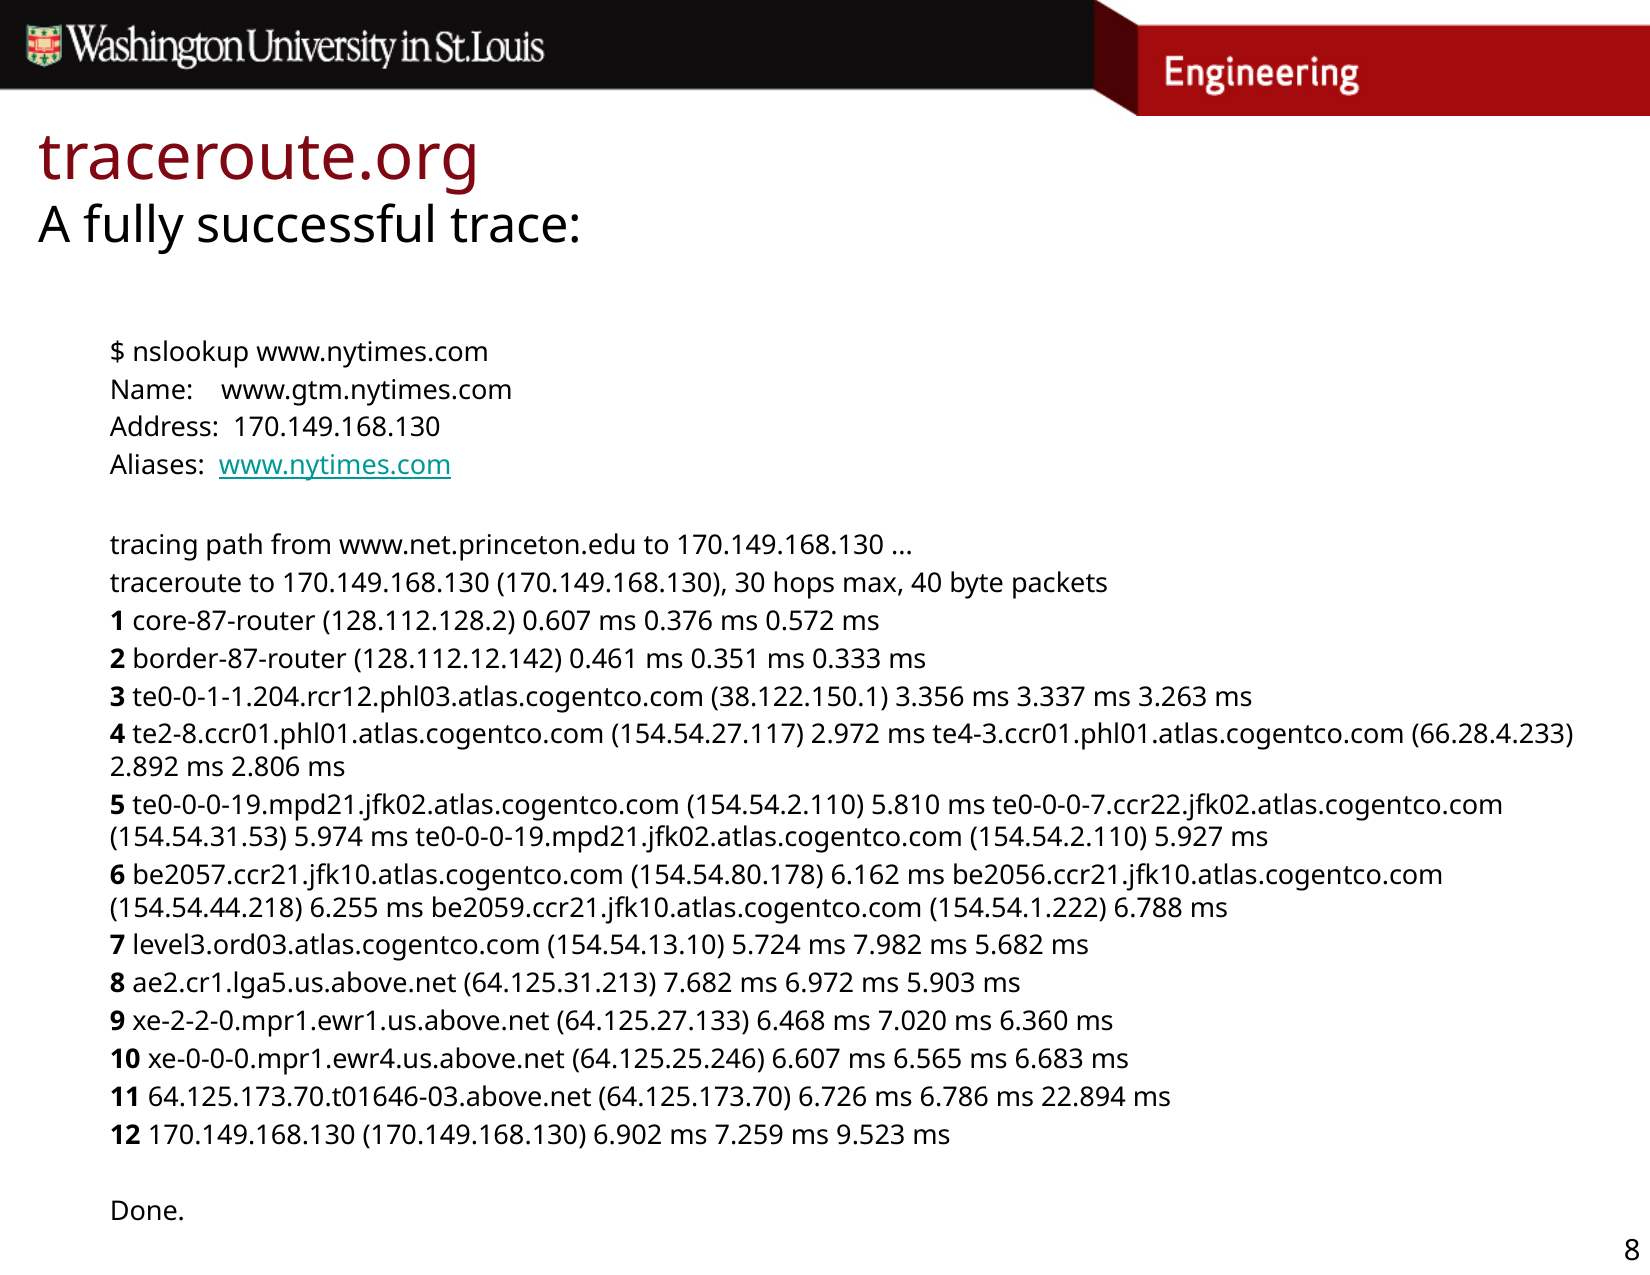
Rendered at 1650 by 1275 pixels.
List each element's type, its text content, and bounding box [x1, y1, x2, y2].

picture [0, 0, 1650, 116]
slide_number 8 [1589, 1233, 1641, 1269]
list $ nslookup www.nytimes.com Name: www.gtm.nytimes.com Address: 170.149.168.130 Aliases: www.nytimes.com tracing path from www.net.princeton.edu to 170.149.168.130 ... traceroute to 170.149.168.130 (170.149.168.130), 30 hops max, 40 byte packets 1 core-87-router (128.112.128.2) 0.607 ms 0.376 ms 0.572 ms 2 border-87-router (128.112.12.142) 0.461 ms 0.351 ms 0.333 ms 3 te0-0-1-1.204.rcr12.phl03.atlas.cogentco.com (38.122.150.1) 3.356 ms 3.337 ms 3.263 ms 4 te2-8.ccr01.phl01.atlas.cogentco.com (154.54.27.117) 2.972 ms te4-3.ccr01.phl01.atlas.cogentco.com (66.28.4.233) 2.892 ms 2.806 ms 5 te0-0-0-19.mpd21.jfk02.atlas.cogentco.com (154.54.2.110) 5.810 ms te0-0-0-7.ccr22.jfk02.atlas.cogentco.com (154.54.31.53) 5.974 ms te0-0-0-19.mpd21.jfk02.atlas.cogentco.com (154.54.2.110) 5.927 ms 6 be2057.ccr21.jfk10.atlas.cogentco.com (154.54.80.178) 6.162 ms be2056.ccr21.jfk10.atlas.cogentco.com (154.54.44.218) 6.255 ms be2059.ccr21.jfk10.atlas.cogentco.com (154.54.1.222) 6.788 ms 7 level3.ord03.atlas.cogentco.com (154.54.13.10) 5.724 ms 7.982 ms 5.682 ms 8 ae2.cr1.lga5.us.above.net (64.125.31.213) 7.682 ms 6.972 ms 5.903 ms 9 xe-2-2-0.mpr1.ewr1.us.above.net (64.125.27.133) 6.468 ms 7.020 ms 6.360 ms 10 xe-0-0-0.mpr1.ewr4.us.above.net (64.125.25.246) 6.607 ms 6.565 ms 6.683 ms 11 64.125.173.70.t01646-03.above.net (64.125.173.70) 6.726 ms 6.786 ms 22.894 ms 12 170.149.168.130 (170.149.168.130) 6.902 ms 7.259 ms 9.523 ms Done. [73, 325, 1650, 1241]
title traceroute.org A fully successful trace: [21, 105, 1602, 262]
